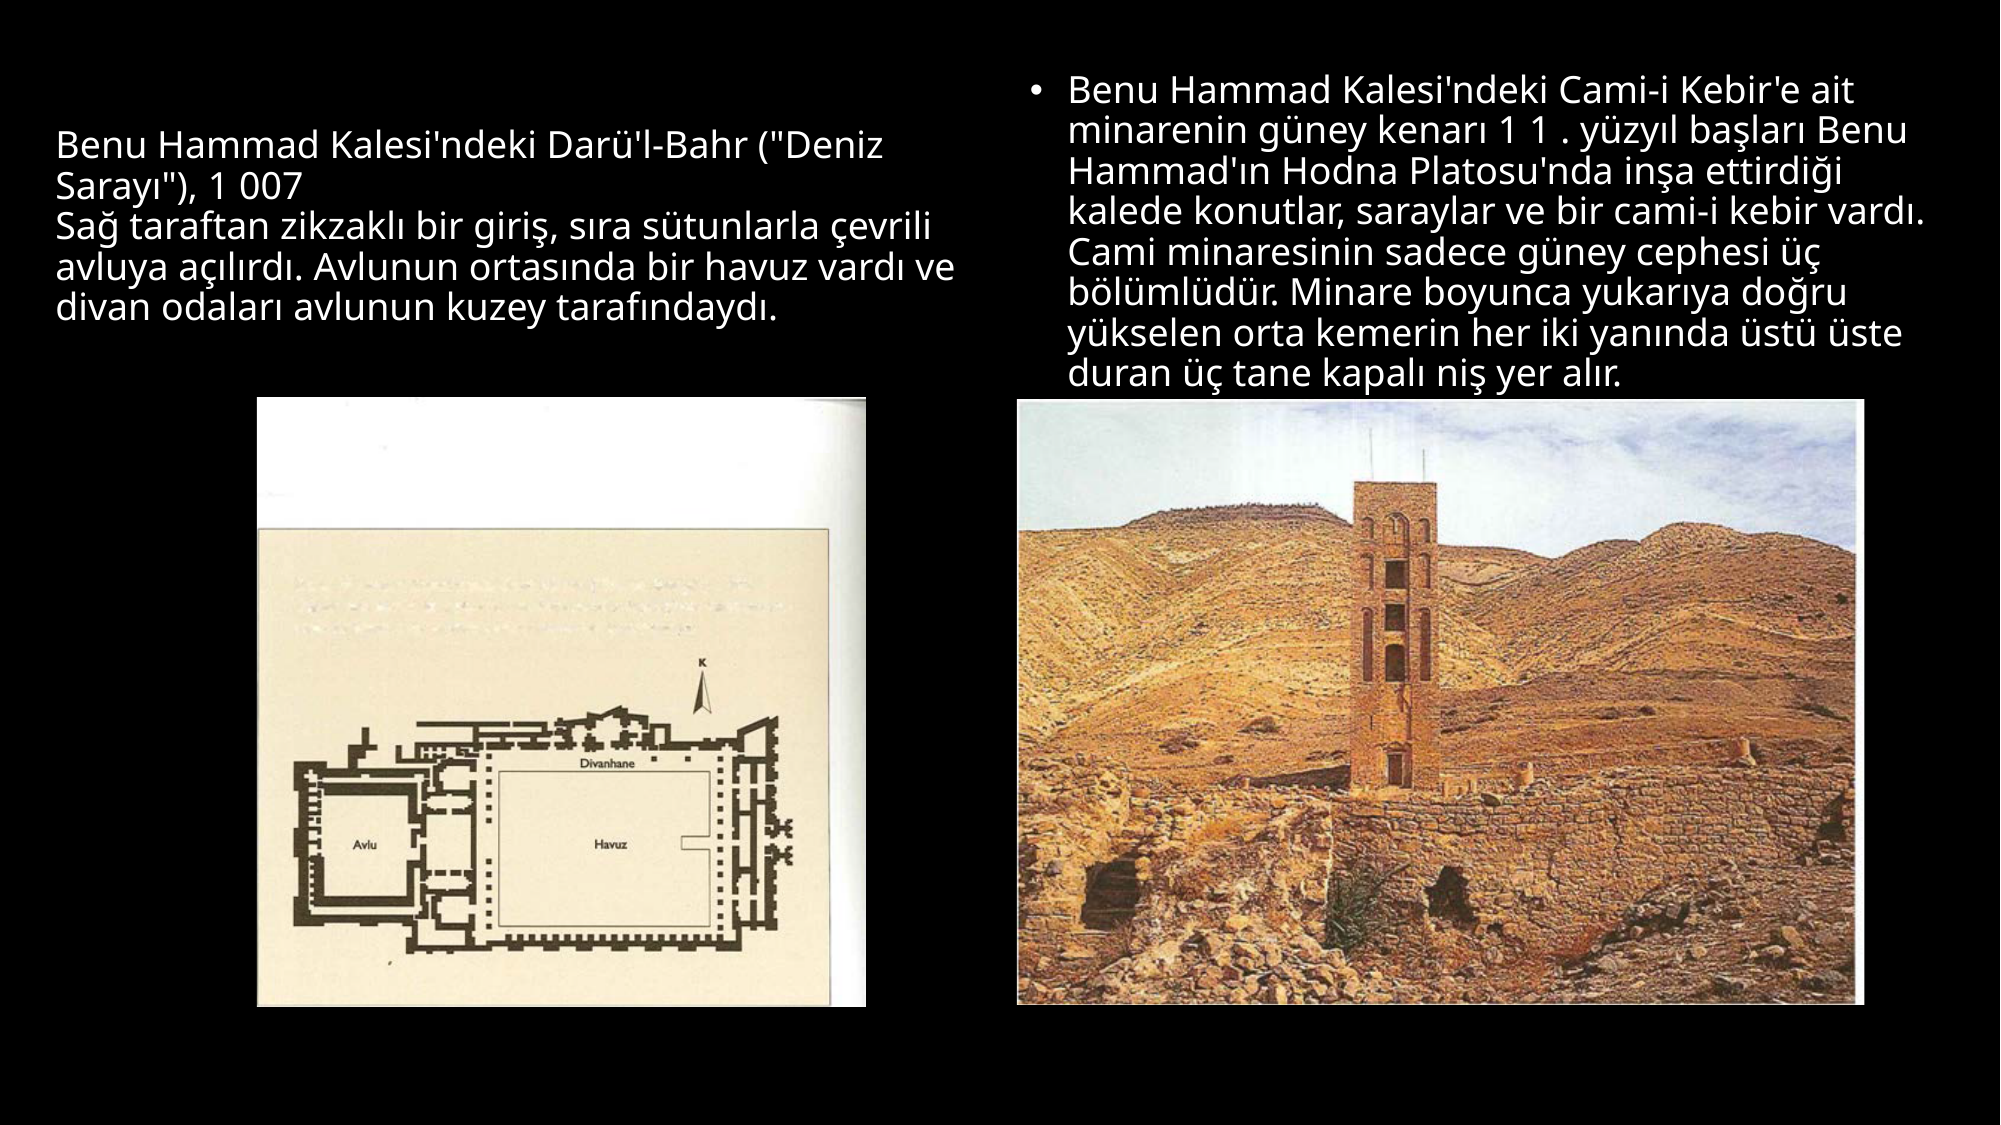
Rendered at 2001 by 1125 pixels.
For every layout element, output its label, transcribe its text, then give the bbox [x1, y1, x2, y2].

picture [1016, 399, 1865, 1005]
text_box [0, 0, 2000, 1125]
picture [256, 397, 866, 1007]
title Benu Hammad Kalesi'ndeki Darü'l-Bahr ("Deniz Sarayı"), 1 007 Sağ taraftan zikzaklı bir giriş, sıra sütunlarla çevrili avluya açılırdı. Avlunun ortasında bir havuz vardı ve divan odaları avlunun kuzey tarafındaydı. [40, 89, 986, 366]
list Benu Hammad Kalesi'ndeki Cami-i Kebir'e ait minarenin güney kenarı 1 1 . yüzyıl başları Benu Hammad'ın Hodna Platosu'nda inşa ettirdiği kalede konutlar, saraylar ve bir cami-i kebir vardı. Cami minaresinin sadece güney cephesi üç bölümlüdür. Minare boyunca yukarıya doğru yükselen orta kemerin her iki yanında üstü üste duran üç tane kapalı niş yer alır. yer alır. [1014, 161, 1984, 366]
